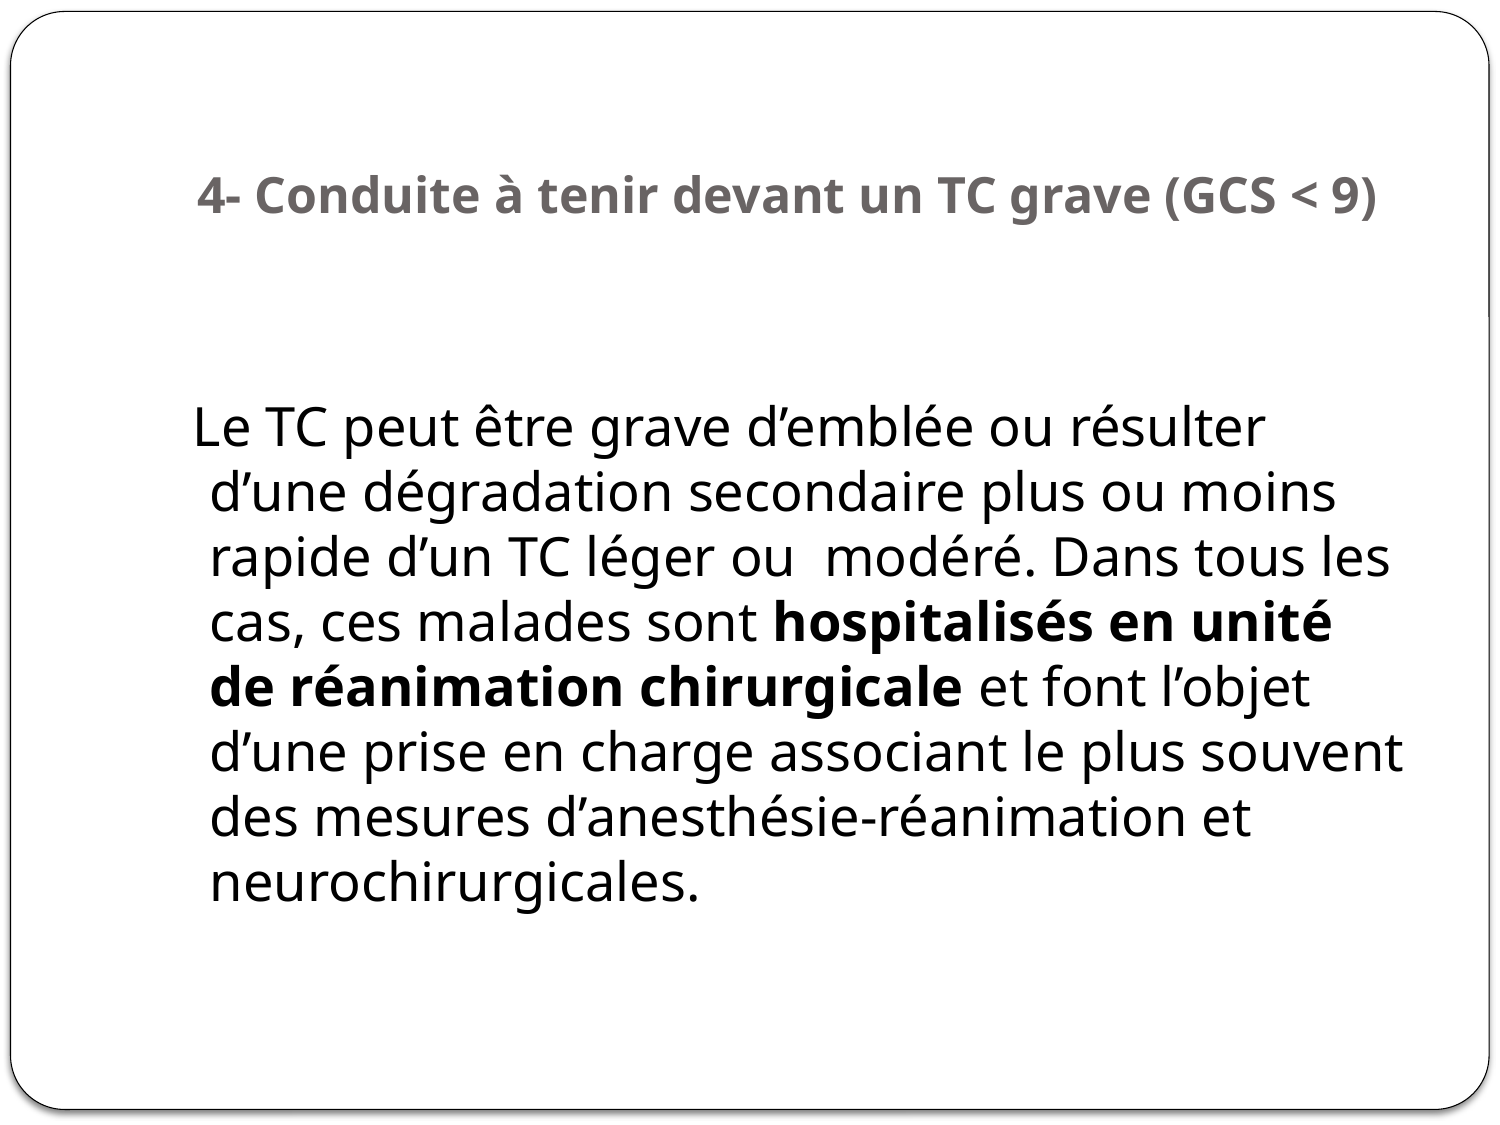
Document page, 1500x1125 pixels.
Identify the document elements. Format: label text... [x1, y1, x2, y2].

title 4- Conduite à tenir devant un TC grave (GCS < 9) [150, 45, 1425, 339]
list Le TC peut être grave d’emblée ou résulter d’une dégradation secondaire plus ou moins rapide d’un TC léger ou modéré. Dans tous les cas, ces malades sont hospitalisés en unité de réanimation chirurgicale et font l’objet d’une prise en charge associant le plus souvent des mesures d’anesthésie-réanimation et neurochirurgicales. [150, 385, 1425, 1047]
